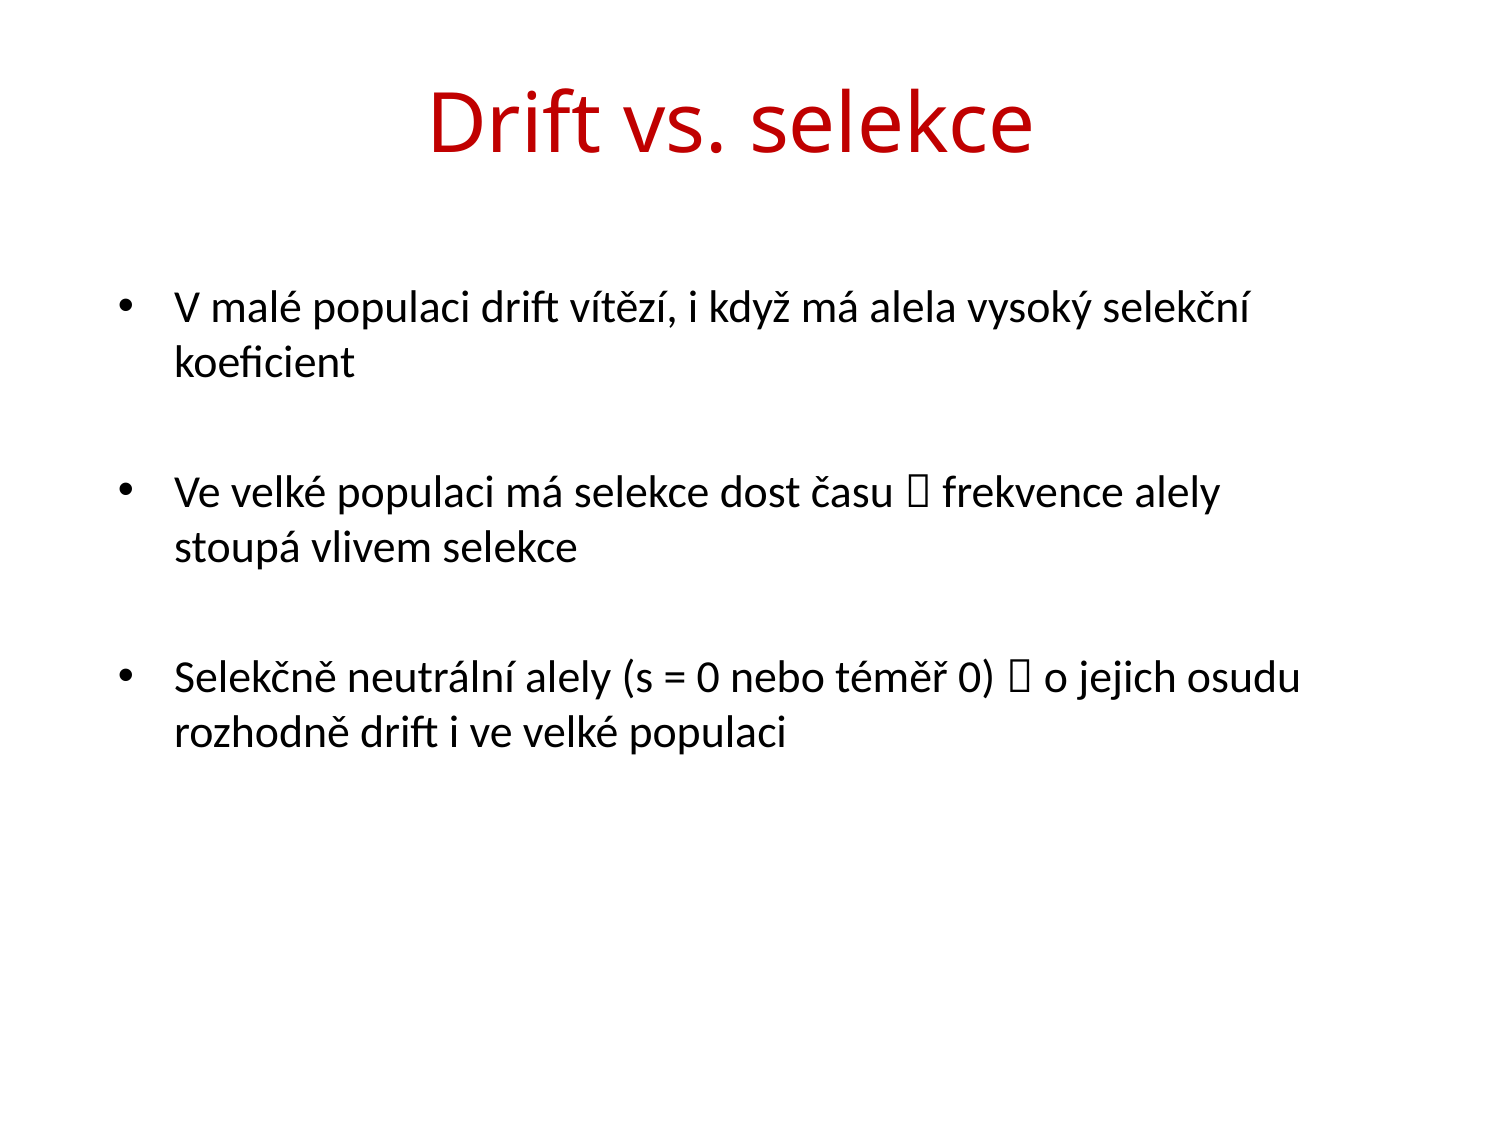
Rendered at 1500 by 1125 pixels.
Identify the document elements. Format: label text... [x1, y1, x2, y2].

title Drift vs. selekce [84, 16, 1379, 234]
text_box V malé populaci drift vítězí, i když má alela vysoký selekční koeficient Ve velké populaci má selekce dost času  frekvence alely stoupá vlivem selekce Selekčně neutrální alely (s = 0 nebo téměř 0)  o jejich osudu rozhodně drift i ve velké populaci [103, 269, 1360, 764]
